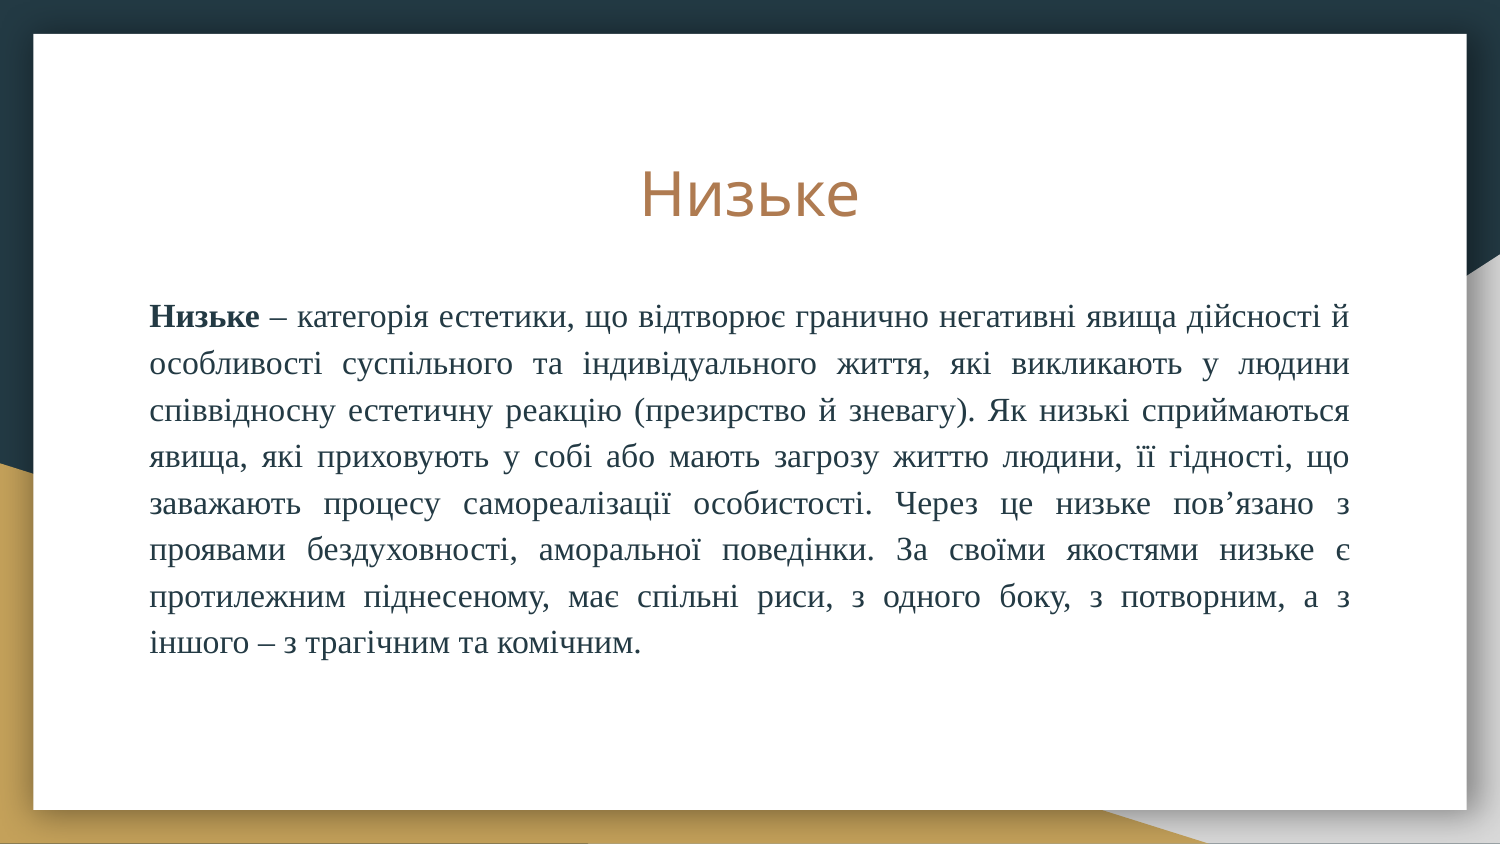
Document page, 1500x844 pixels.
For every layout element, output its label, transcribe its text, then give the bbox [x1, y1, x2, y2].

title Низьке [134, 138, 1366, 273]
list Низьке – категорія естетики, що відтворює гранично негативні явища дійсності й особливості суспільного та індивідуального життя, які викликають у людини співвідносну естетичну реакцію (презирство й зневагу). Як низькі сприймаються явища, які приховують у собі або мають загрозу життю людини, її гідності, що заважають процесу самореалізації особистості. Через це низьке пов’язано з проявами бездуховності, аморальної поведінки. За своїми якостями низьке є протилежним піднесеному, має спільні риси, з одного боку, з потворним, а з іншого – з трагічним та комічним. [134, 273, 1366, 729]
